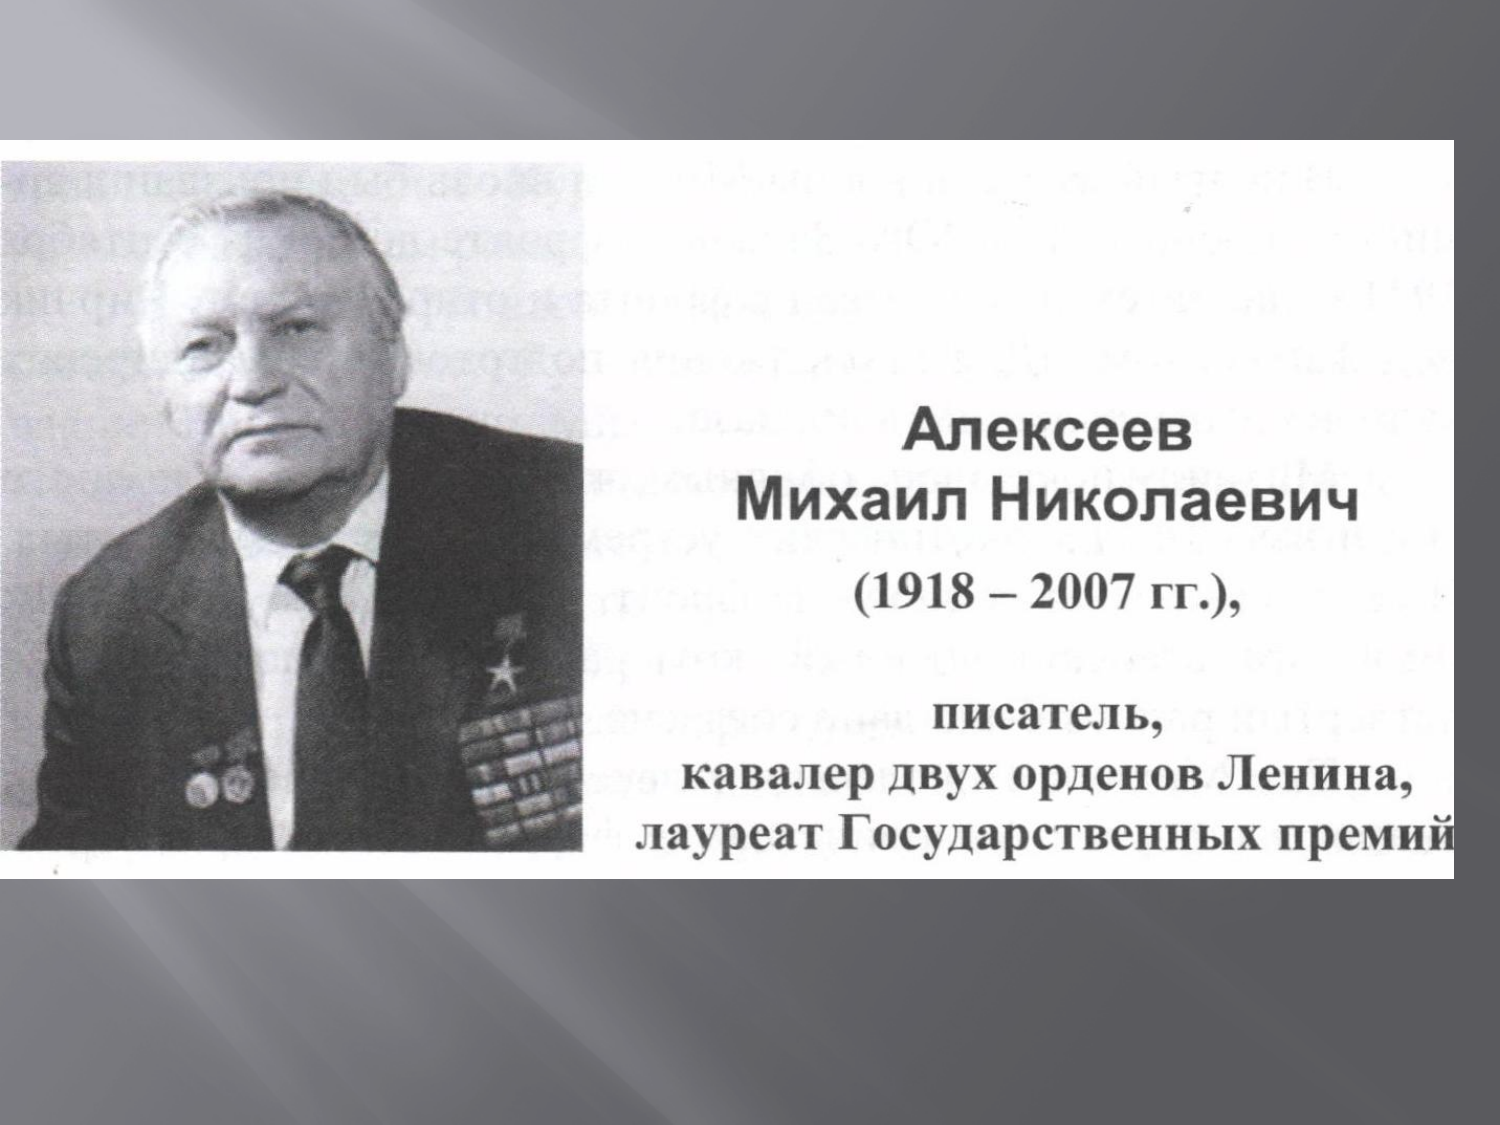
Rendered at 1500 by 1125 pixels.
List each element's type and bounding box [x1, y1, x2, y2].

picture [0, 140, 1454, 880]
